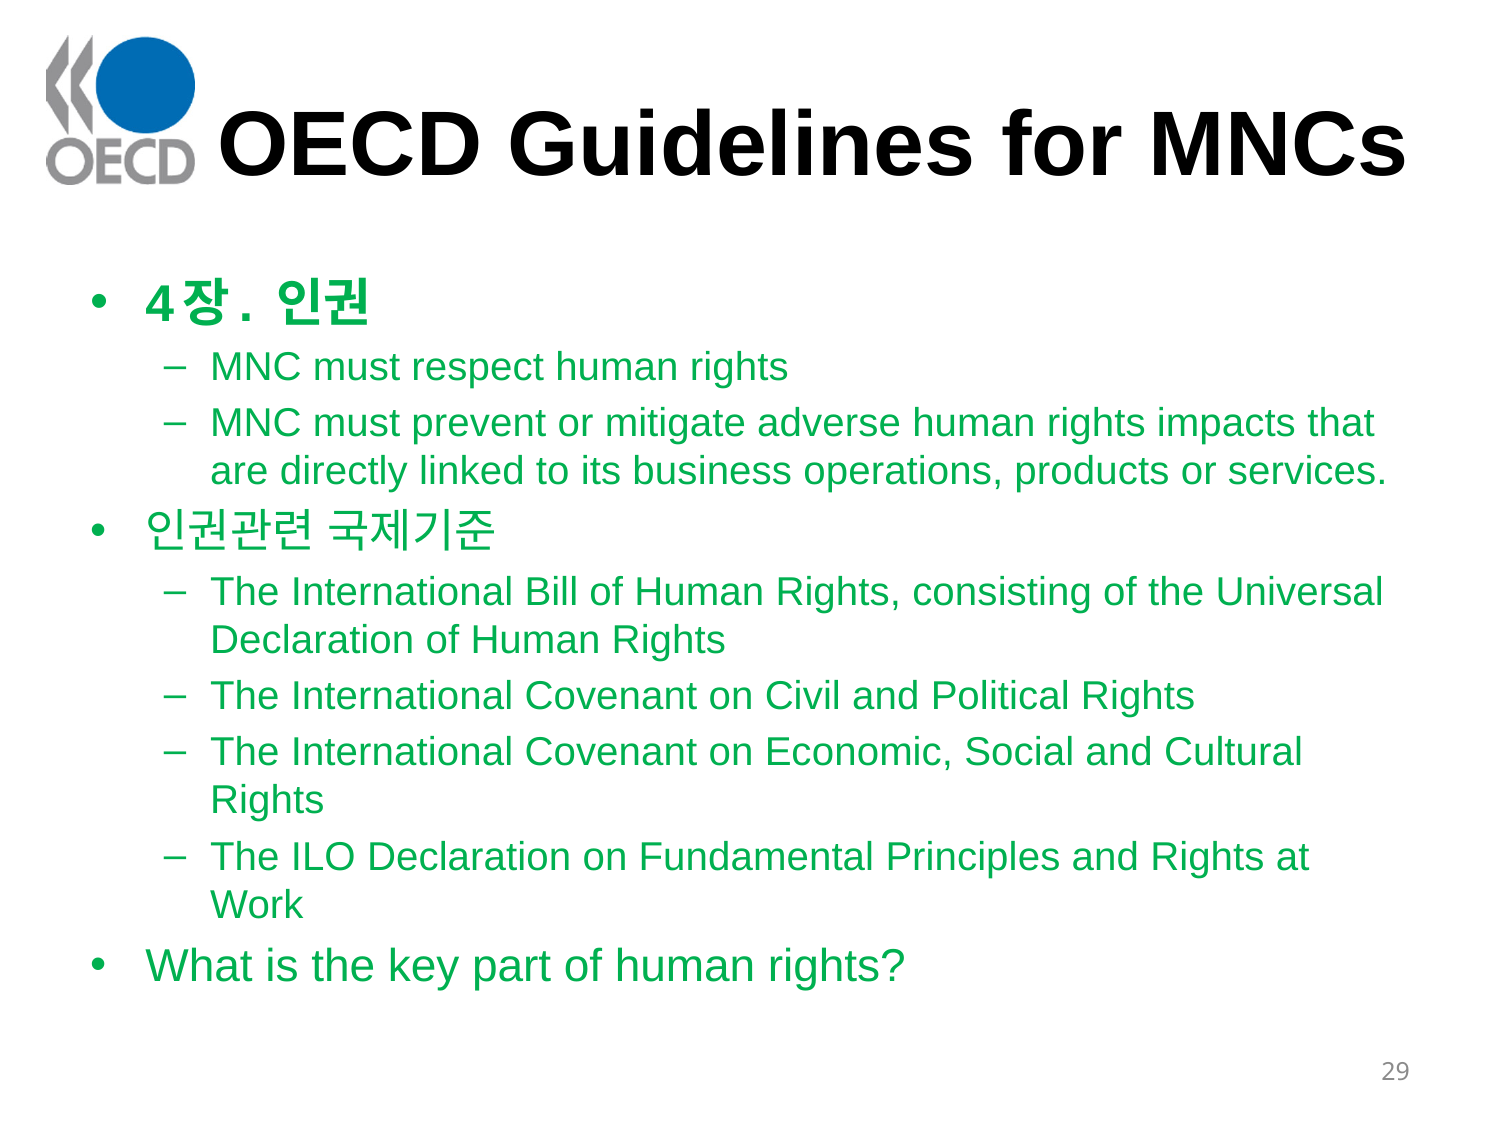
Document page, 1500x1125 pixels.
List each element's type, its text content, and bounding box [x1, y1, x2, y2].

slide_number 29 [1074, 1042, 1425, 1103]
list 4장. 인권 MNC must respect human rights MNC must prevent or mitigate adverse human rights impacts that are directly linked to its business operations, products or services. 인권관련 국제기준 The International Bill of Human Rights, consisting of the Universal Declaration of Human Rights The International Covenant on Civil and Political Rights The International Covenant on Economic, Social and Cultural Rights The ILO Declaration on Fundamental Principles and Rights at Work What is the key part of human rights? [74, 262, 1426, 1006]
picture [46, 34, 196, 185]
title OECD Guidelines for MNCs [74, 44, 1426, 233]
